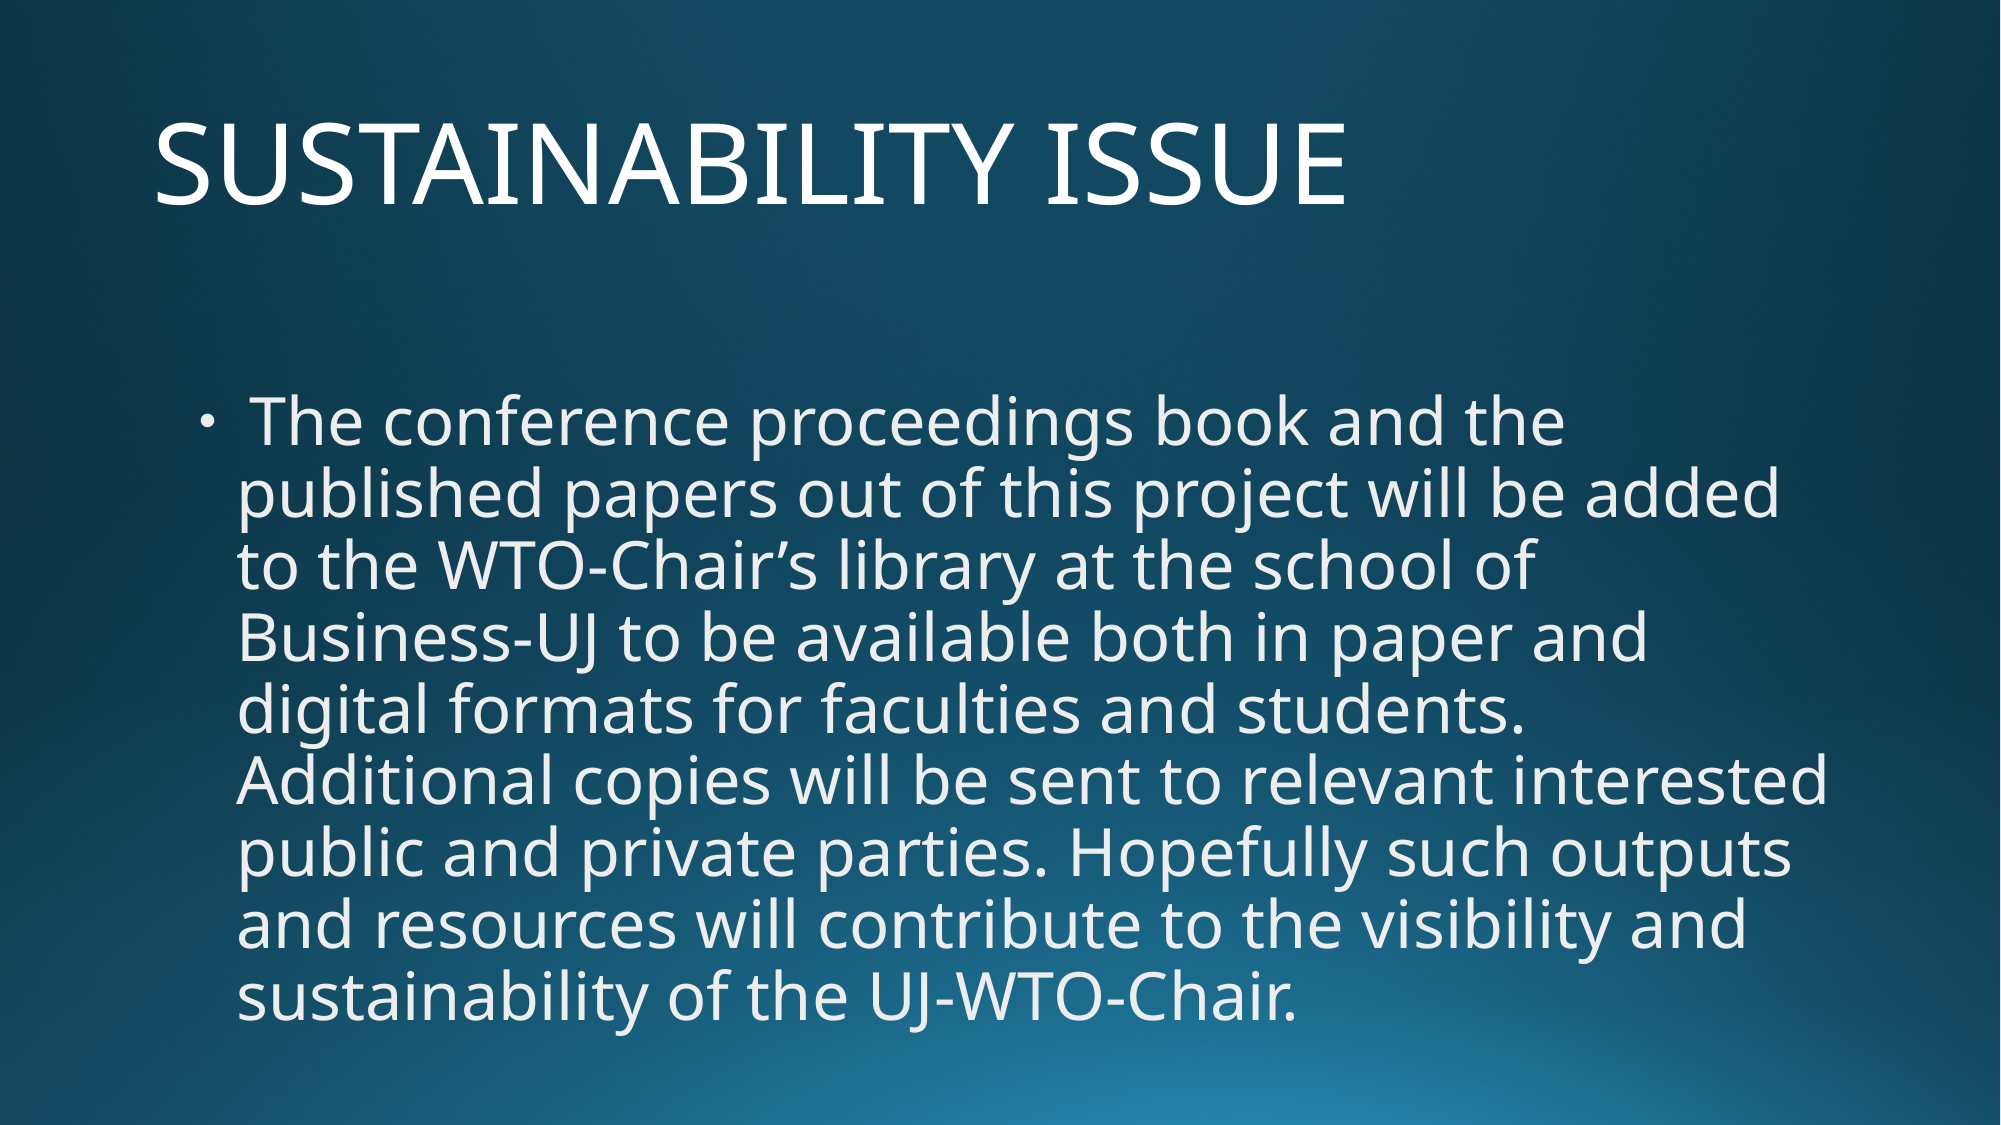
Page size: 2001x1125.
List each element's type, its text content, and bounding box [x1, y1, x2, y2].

list The conference proceedings book and the published papers out of this project will be added to the WTO-Chair’s library at the school of Business-UJ to be available both in paper and digital formats for faculties and students. Additional copies will be sent to relevant interested public and private parties. Hopefully such outputs and resources will contribute to the visibility and sustainability of the UJ-WTO-Chair. [183, 299, 1863, 1014]
picture [0, 0, 2001, 1125]
title SUSTAINABILITY ISSUE [137, 59, 1863, 278]
